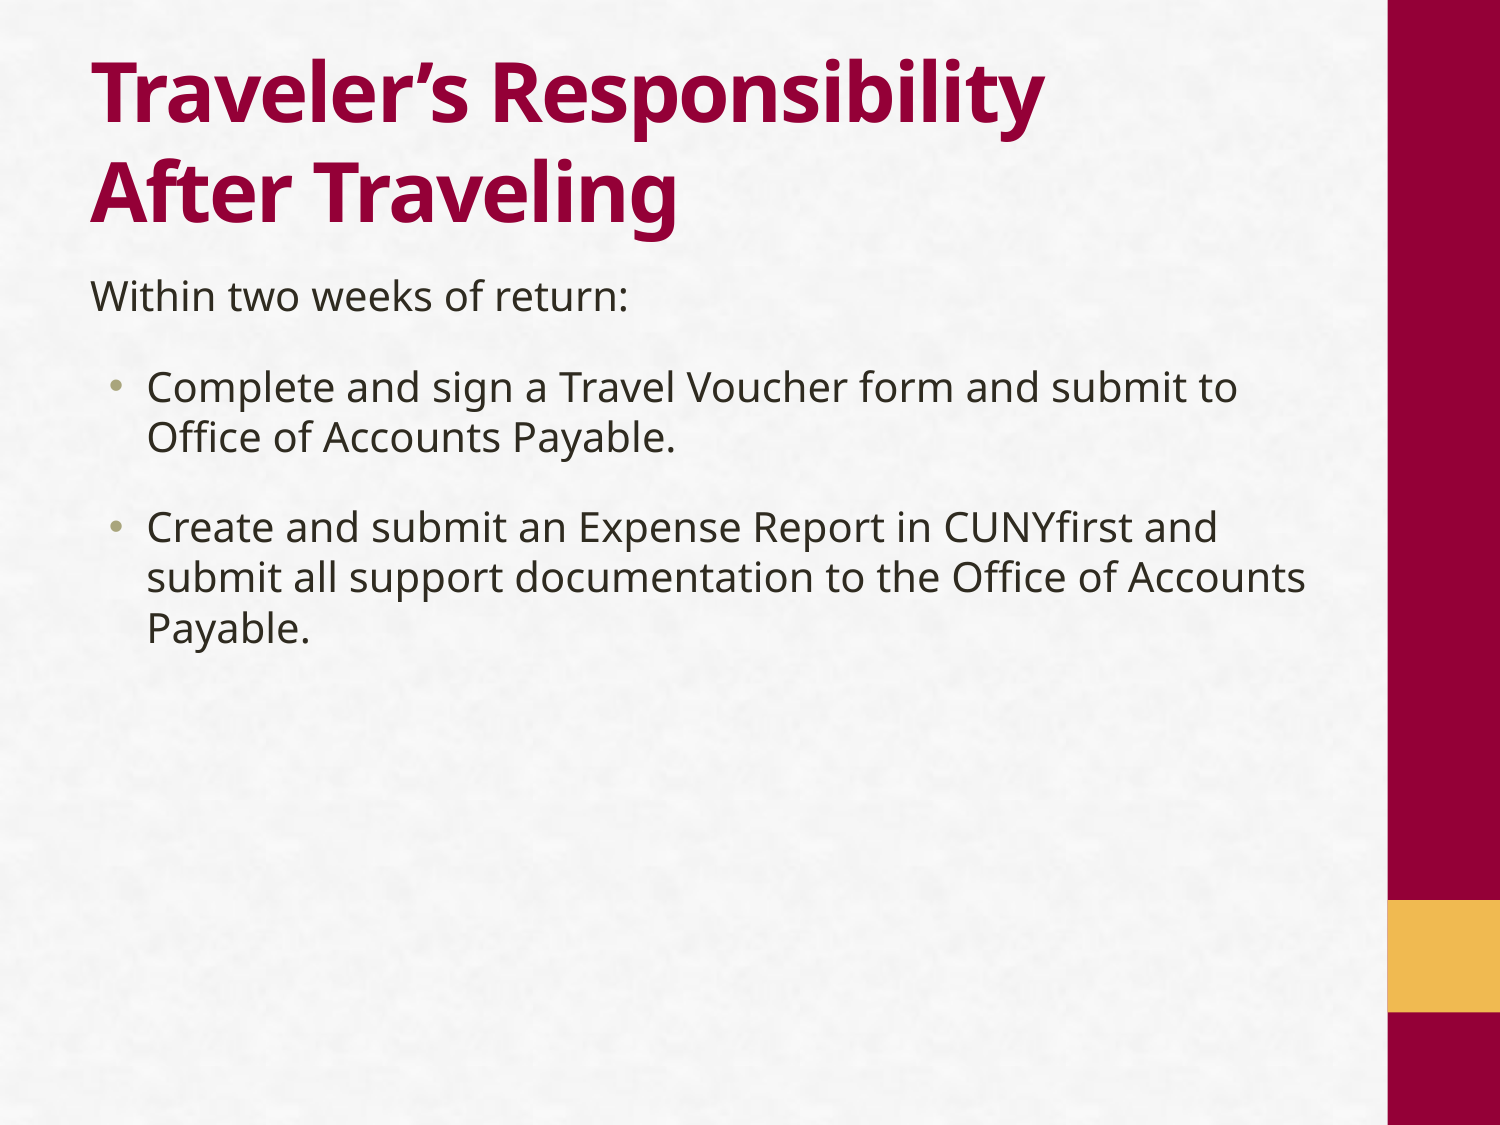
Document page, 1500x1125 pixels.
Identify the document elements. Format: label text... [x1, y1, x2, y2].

title Traveler’s Responsibility After Traveling [75, 45, 1325, 233]
list Within two weeks of return: Complete and sign a Travel Voucher form and submit to Office of Accounts Payable. Create and submit an Expense Report in CUNYfirst and submit all support documentation to the Office of Accounts Payable. [75, 262, 1325, 1050]
